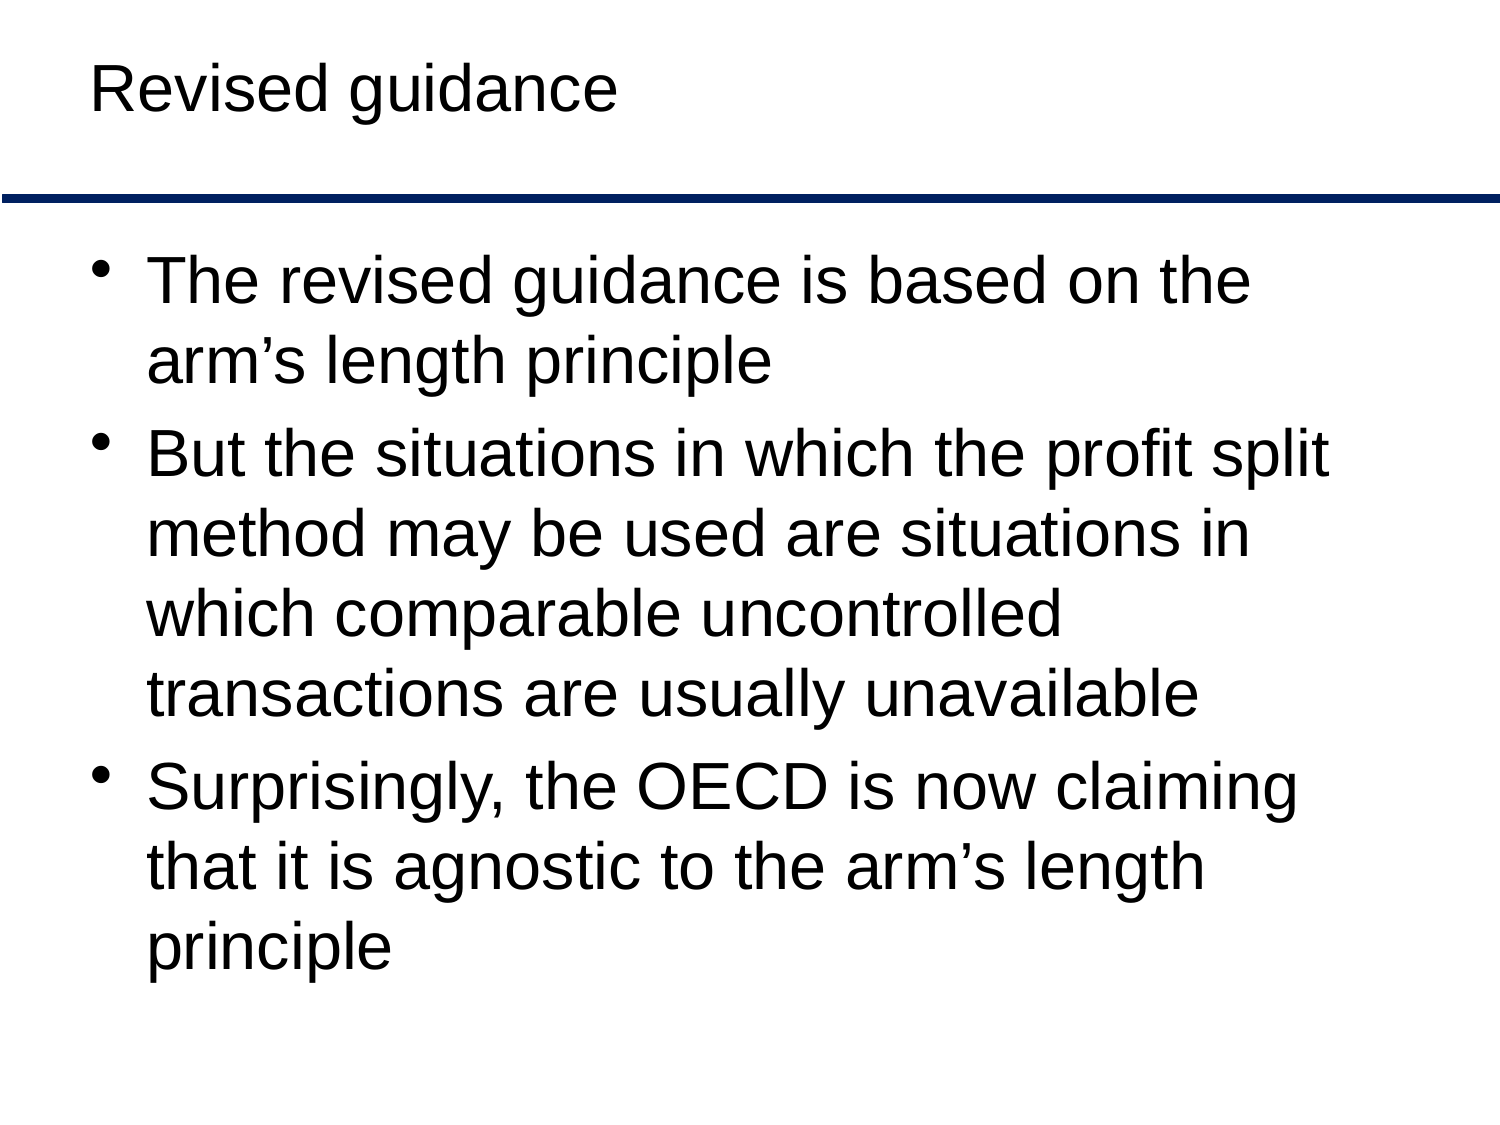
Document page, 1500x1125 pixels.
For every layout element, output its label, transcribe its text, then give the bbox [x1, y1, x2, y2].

list The revised guidance is based on the arm’s length principle But the situations in which the profit split method may be used are situations in which comparable uncontrolled transactions are usually unavailable Surprisingly, the OECD is now claiming that it is agnostic to the arm’s length principle [75, 229, 1425, 972]
title Revised guidance [75, 37, 1425, 167]
